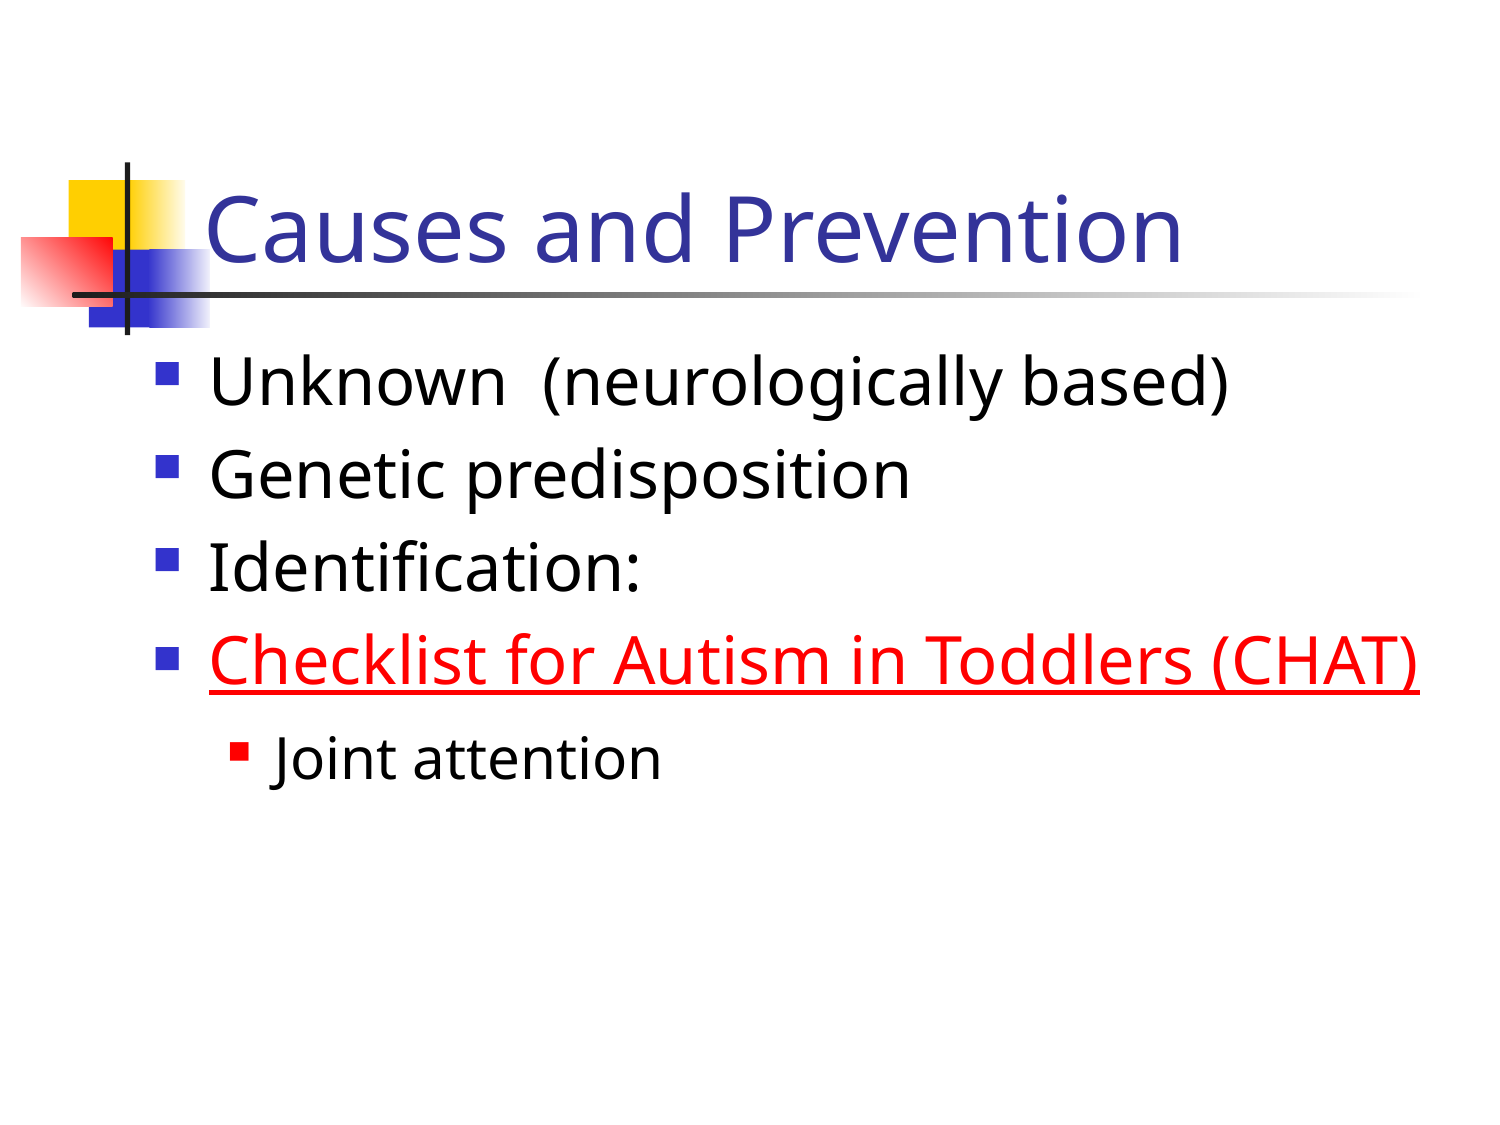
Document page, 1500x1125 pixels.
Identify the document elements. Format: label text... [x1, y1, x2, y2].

list Unknown (neurologically based) Genetic predisposition Identification: Checklist for Autism in Toddlers (CHAT) Joint attention [137, 330, 1500, 1007]
title Causes and Prevention [188, 101, 1468, 289]
